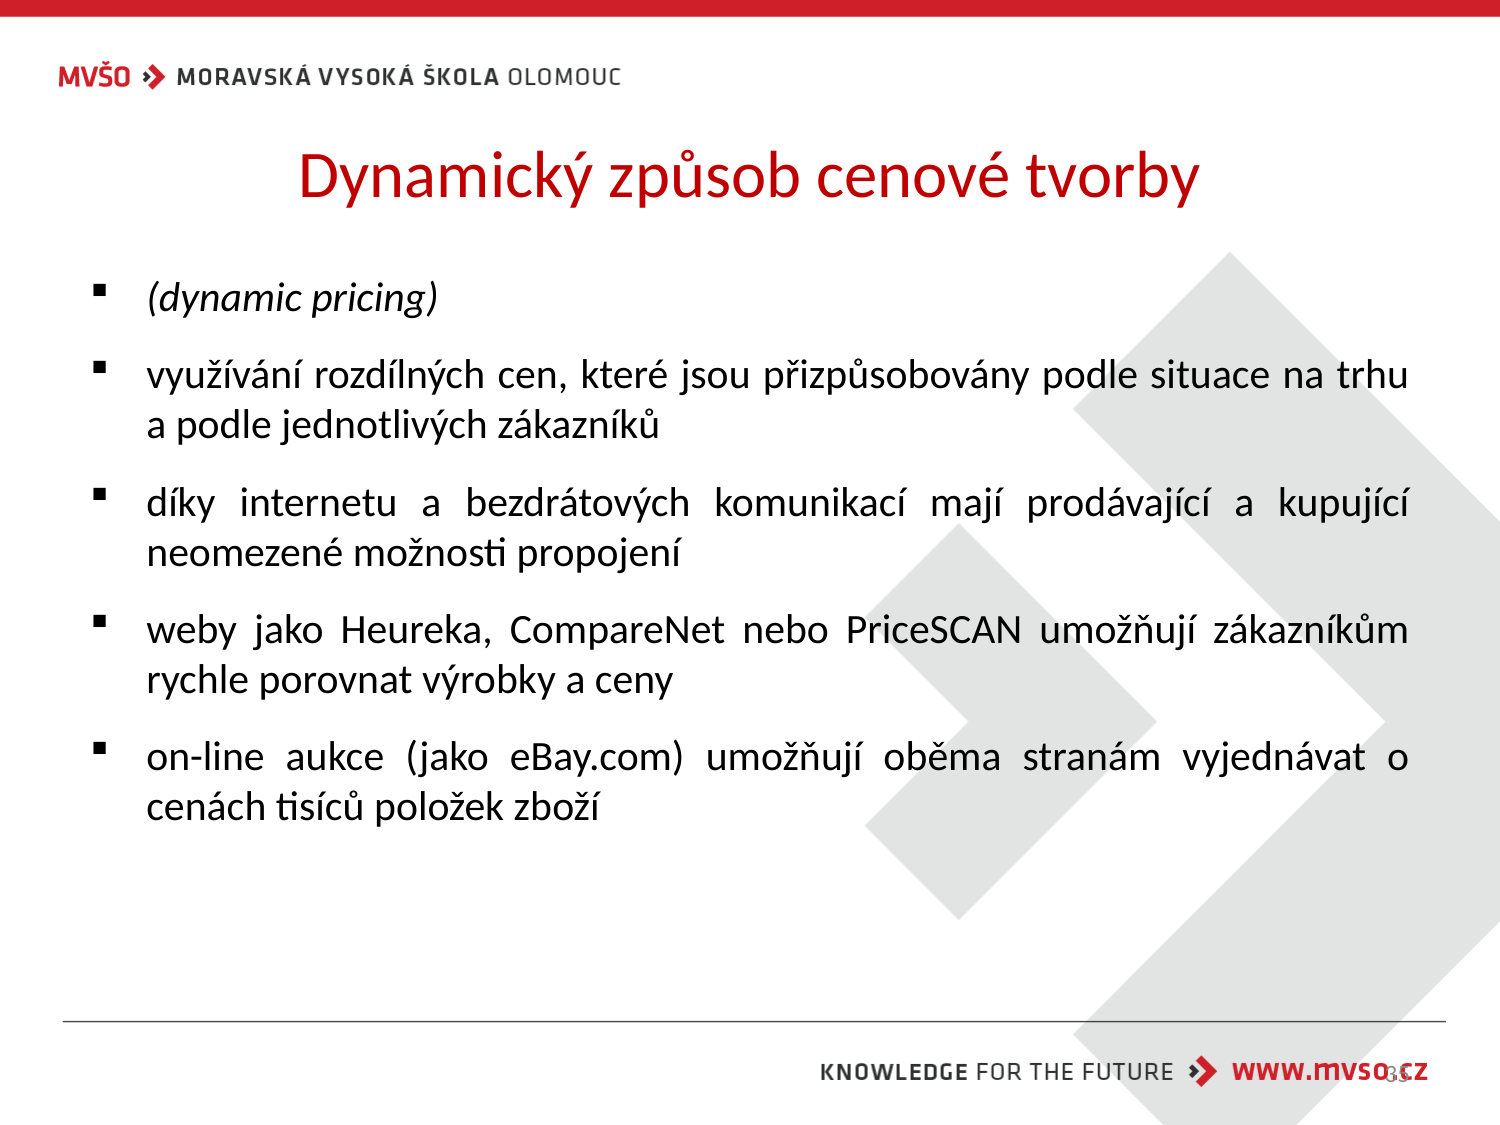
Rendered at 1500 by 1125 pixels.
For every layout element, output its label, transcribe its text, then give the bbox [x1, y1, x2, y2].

picture [0, 0, 1500, 1125]
slide_number 35 [1074, 1042, 1425, 1103]
list (dynamic pricing) využívání rozdílných cen, které jsou přizpůsobovány podle situace na trhu a podle jednotlivých zákazníků díky internetu a bezdrátových komunikací mají prodávající a kupující neomezené možnosti propojení weby jako Heureka, CompareNet nebo PriceSCAN umožňují zákazníkům rychle porovnat výrobky a ceny on-line aukce (jako eBay.com) umožňují oběma stranám vyjednávat o cenách tisíců položek zboží [75, 262, 1425, 1005]
title Dynamický způsob cenové tvorby [75, 110, 1425, 231]
